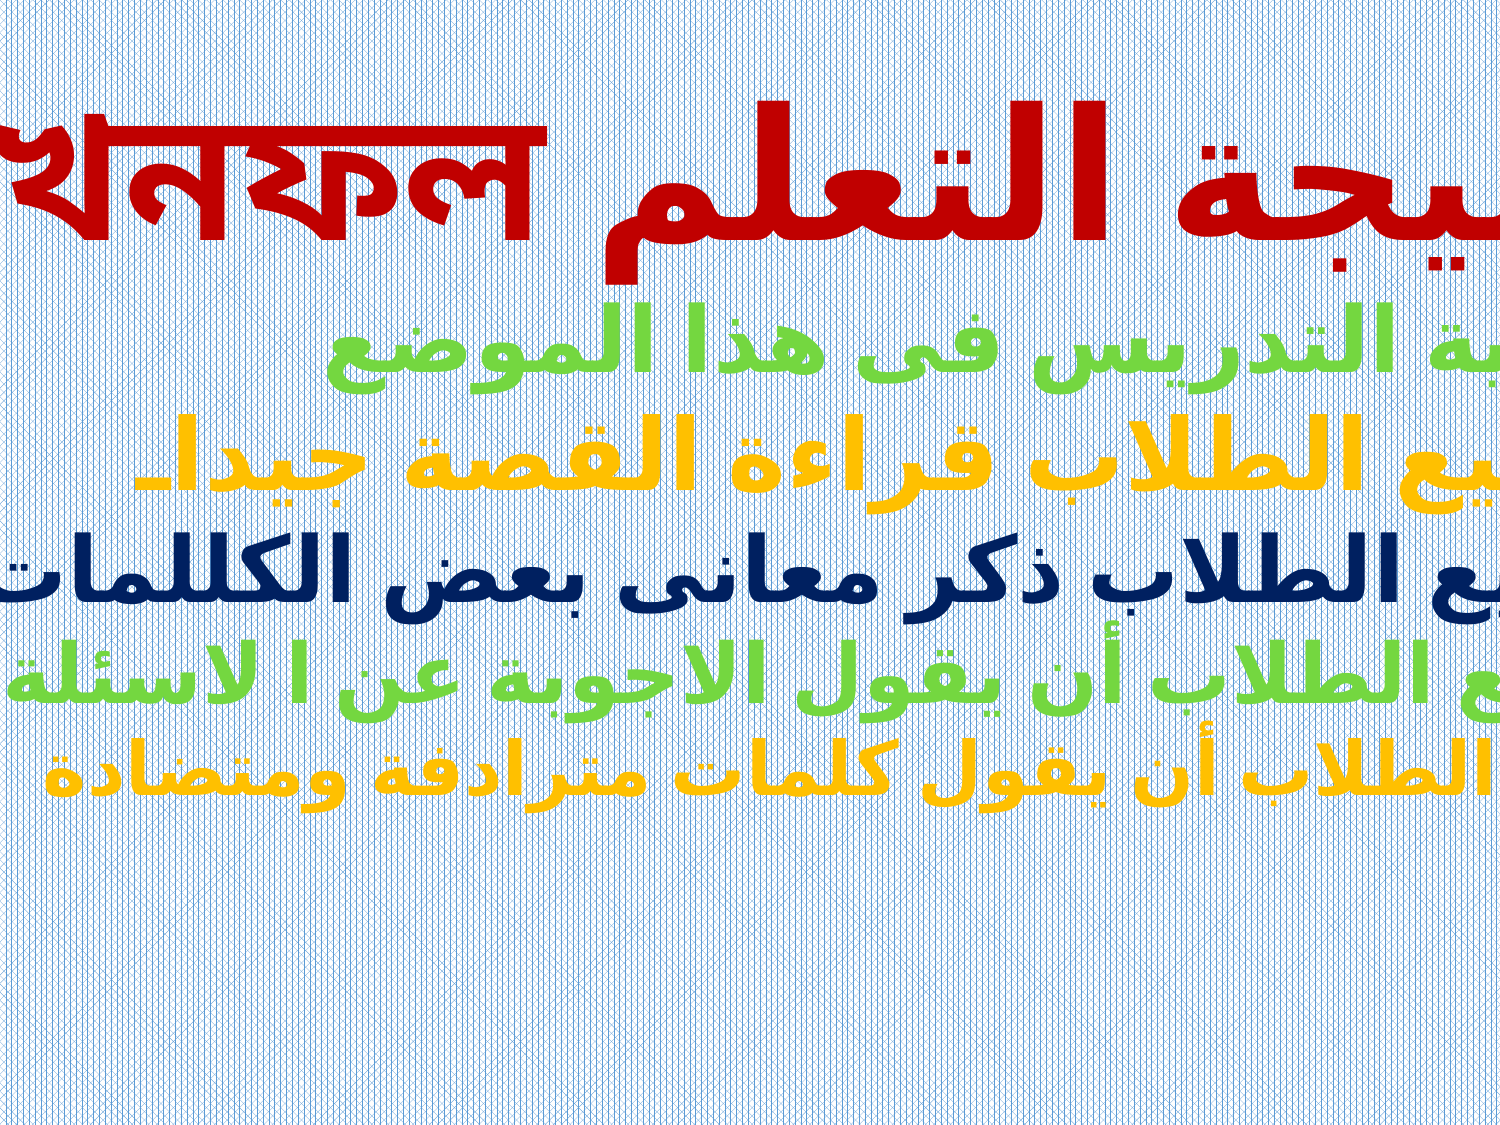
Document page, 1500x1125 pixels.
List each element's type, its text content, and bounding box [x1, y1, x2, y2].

text_box শিখনফল نتيجة التعلم بعد نهاية التدريس فى هذا الموضع يستطيع الطلاب قراءة القصة جيداـ يستطيع الطلاب ذكر معانى بعض الكللمات الصعبة يستطيع الطلاب أن يقول الاجوبة عن ا لاسئلة الملحقة- يستطيع الطلاب أن يقول كلمات مترادفة ومتضادة [0, 33, 1500, 818]
